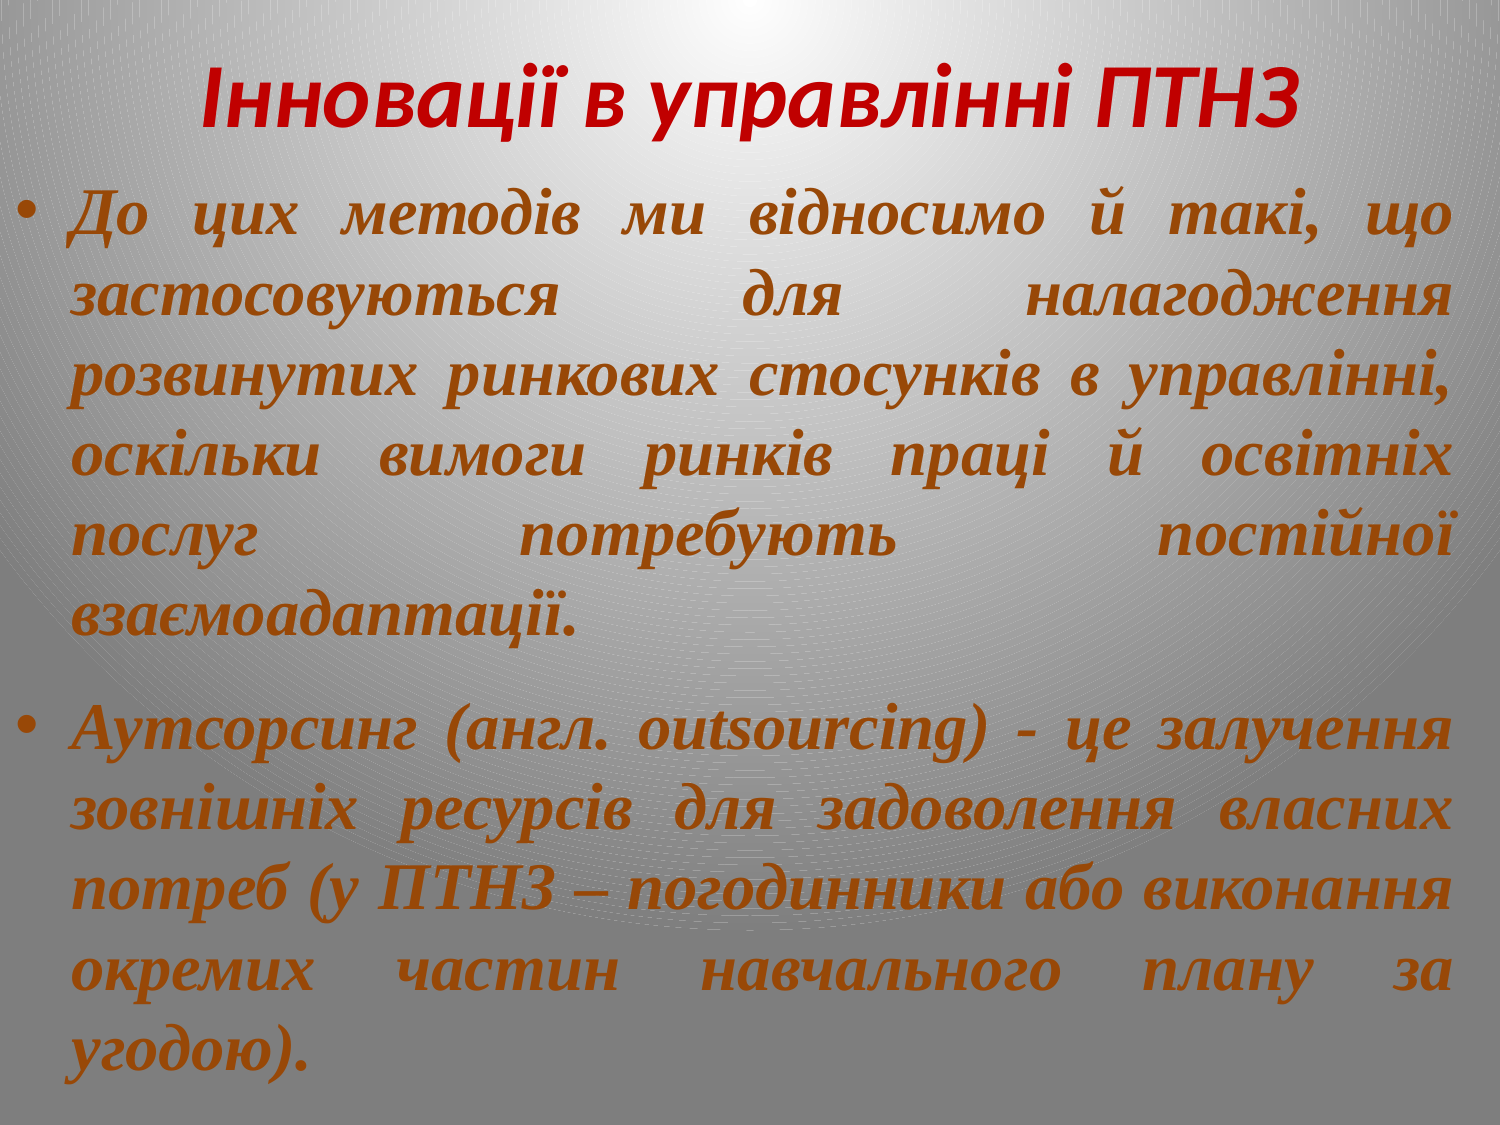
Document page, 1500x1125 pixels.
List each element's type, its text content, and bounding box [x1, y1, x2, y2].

list До цих методів ми відносимо й такі, що застосовуються для налагодження розвинутих ринкових стосунків в управлінні, оскільки вимоги ринків праці й освітніх послуг потребують постійної взаємоадаптації. Аутсорсинг (англ. outsourcing) - це залучення зовнішніх ресурсів для задоволення власних потреб (у ПТНЗ ‒ погодинники або виконання окремих частин навчального плану за угодою). [0, 160, 1471, 1106]
title Інновації в управлінні ПТНЗ [0, 30, 1500, 161]
